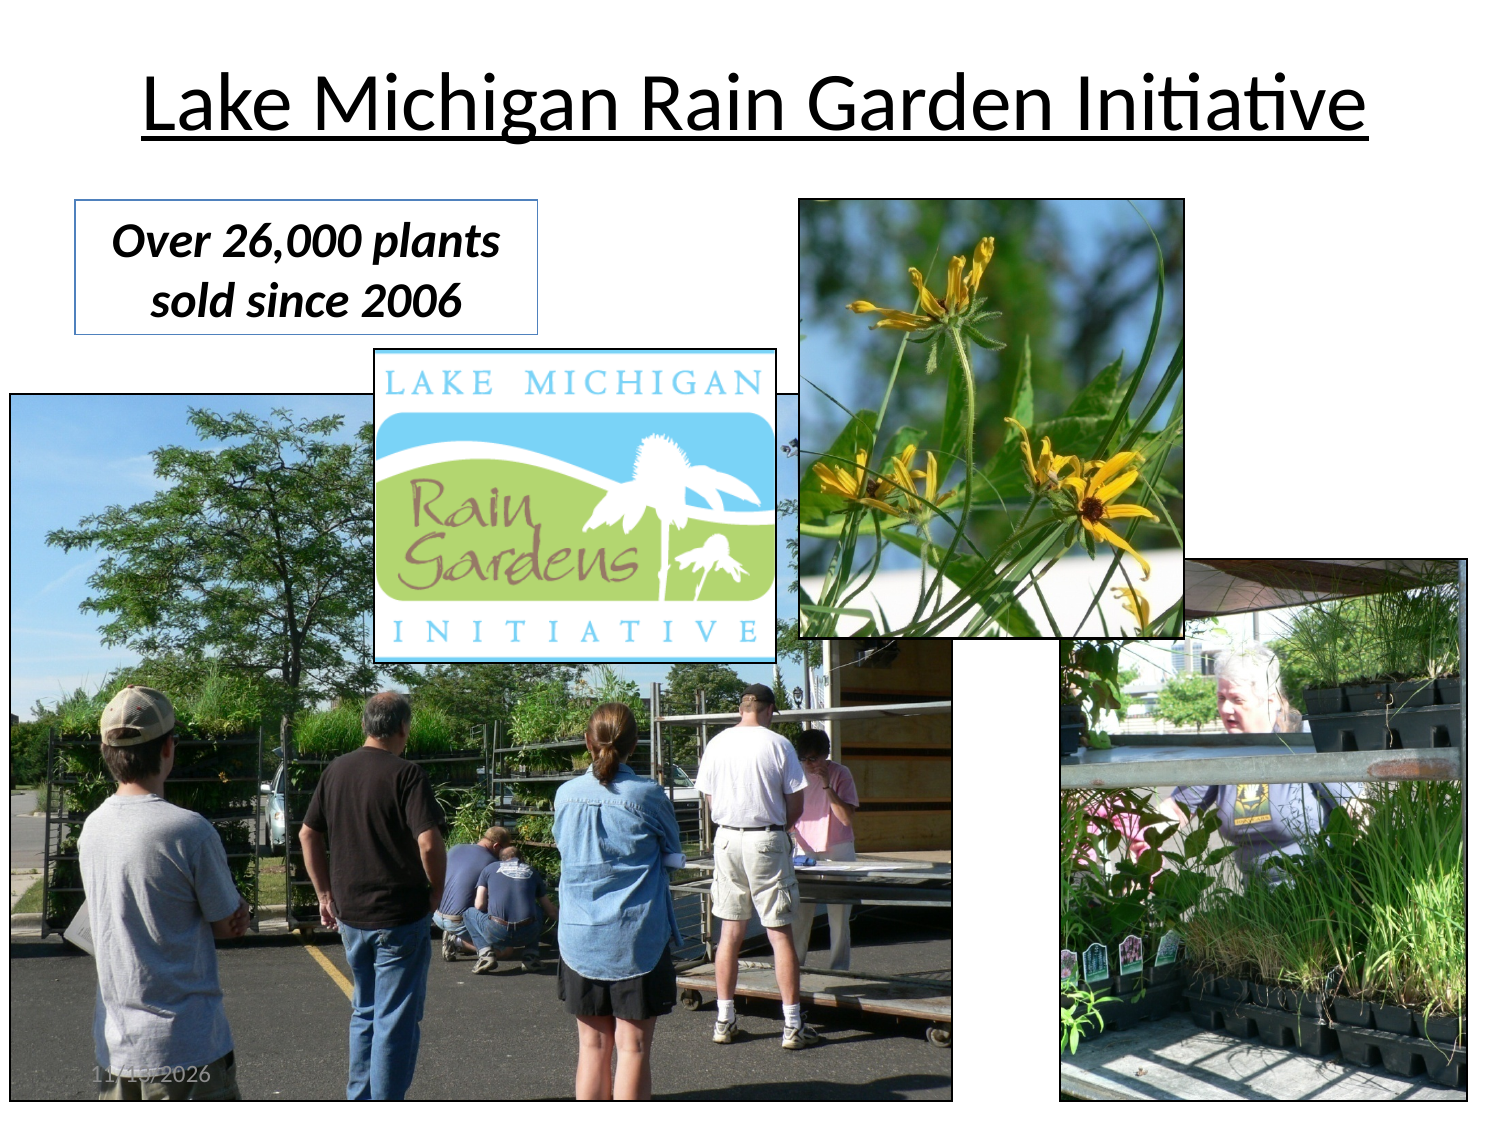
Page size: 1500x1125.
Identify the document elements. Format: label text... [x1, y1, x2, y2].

picture [10, 199, 1467, 1101]
text_box Over 26,000 plants sold since 2006 [74, 199, 538, 335]
title Lake Michigan Rain Garden Initiative [10, 2, 1500, 191]
